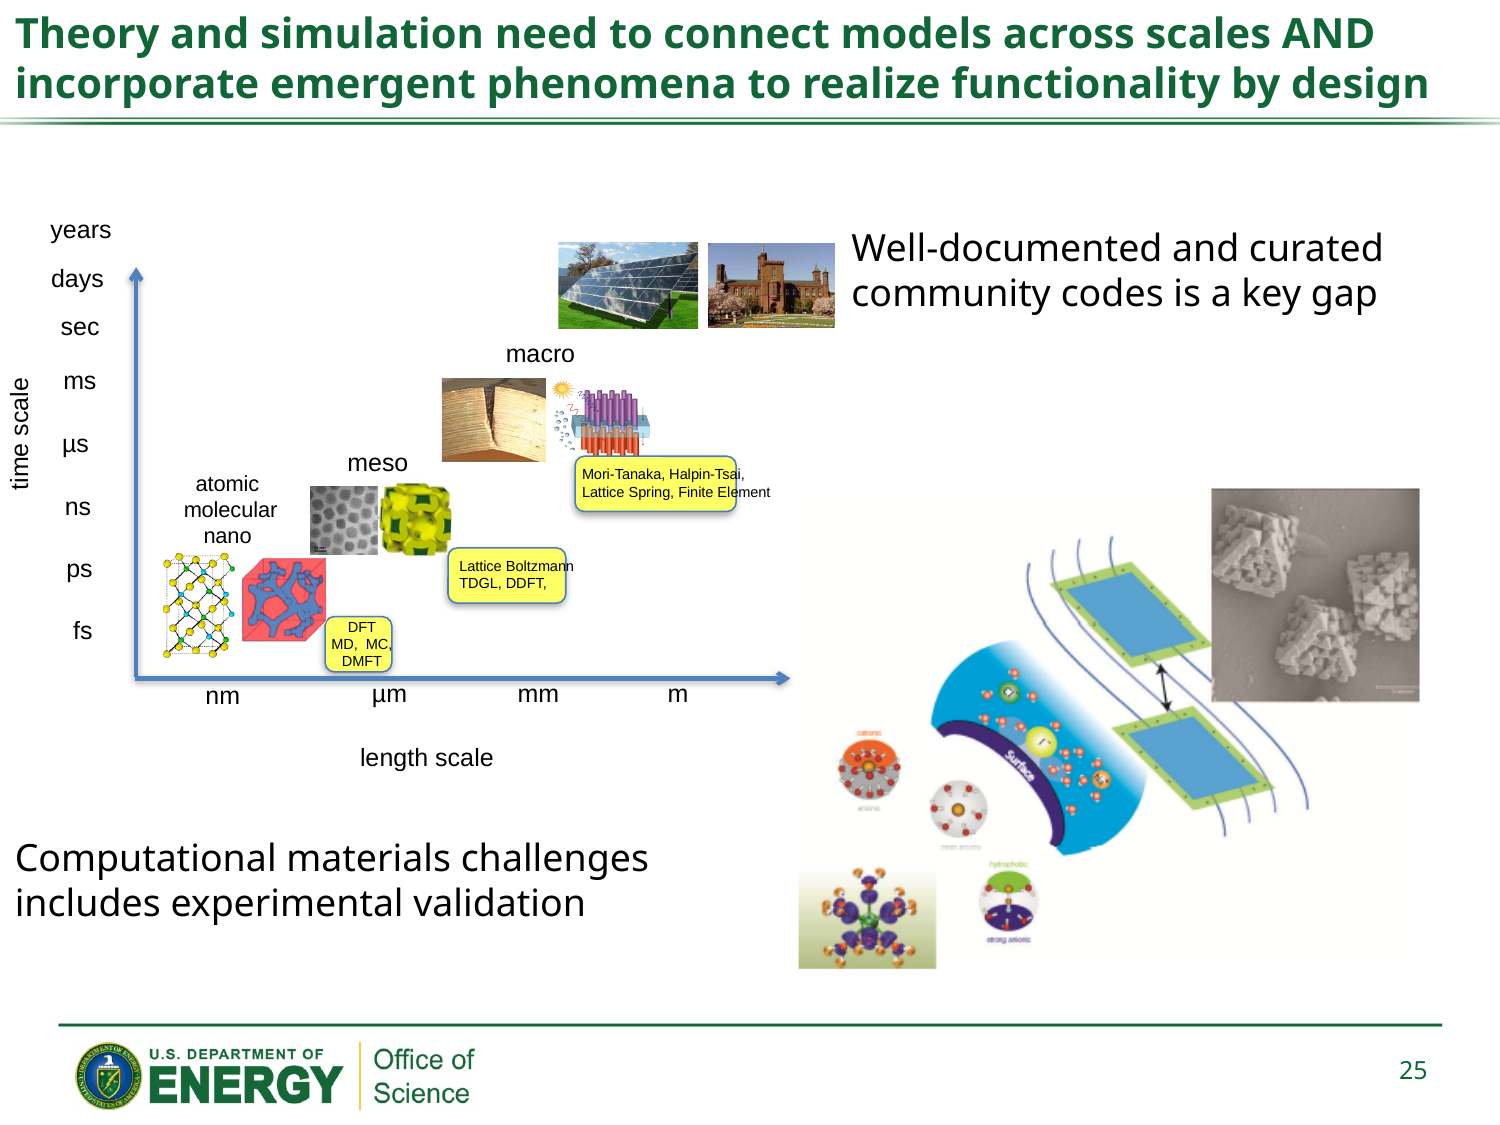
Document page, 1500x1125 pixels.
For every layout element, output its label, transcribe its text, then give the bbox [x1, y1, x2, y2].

text_box Computational materials challenges includes experimental validation [0, 826, 757, 931]
text_box 25 [1380, 1041, 1443, 1102]
text_box Well-documented and curated community codes is a key gap [839, 216, 1500, 322]
picture [0, 115, 1500, 1125]
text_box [0, 205, 835, 780]
text_box Theory and simulation need to connect models across scales AND incorporate emergent phenomena to realize functionality by design [0, 0, 1500, 115]
